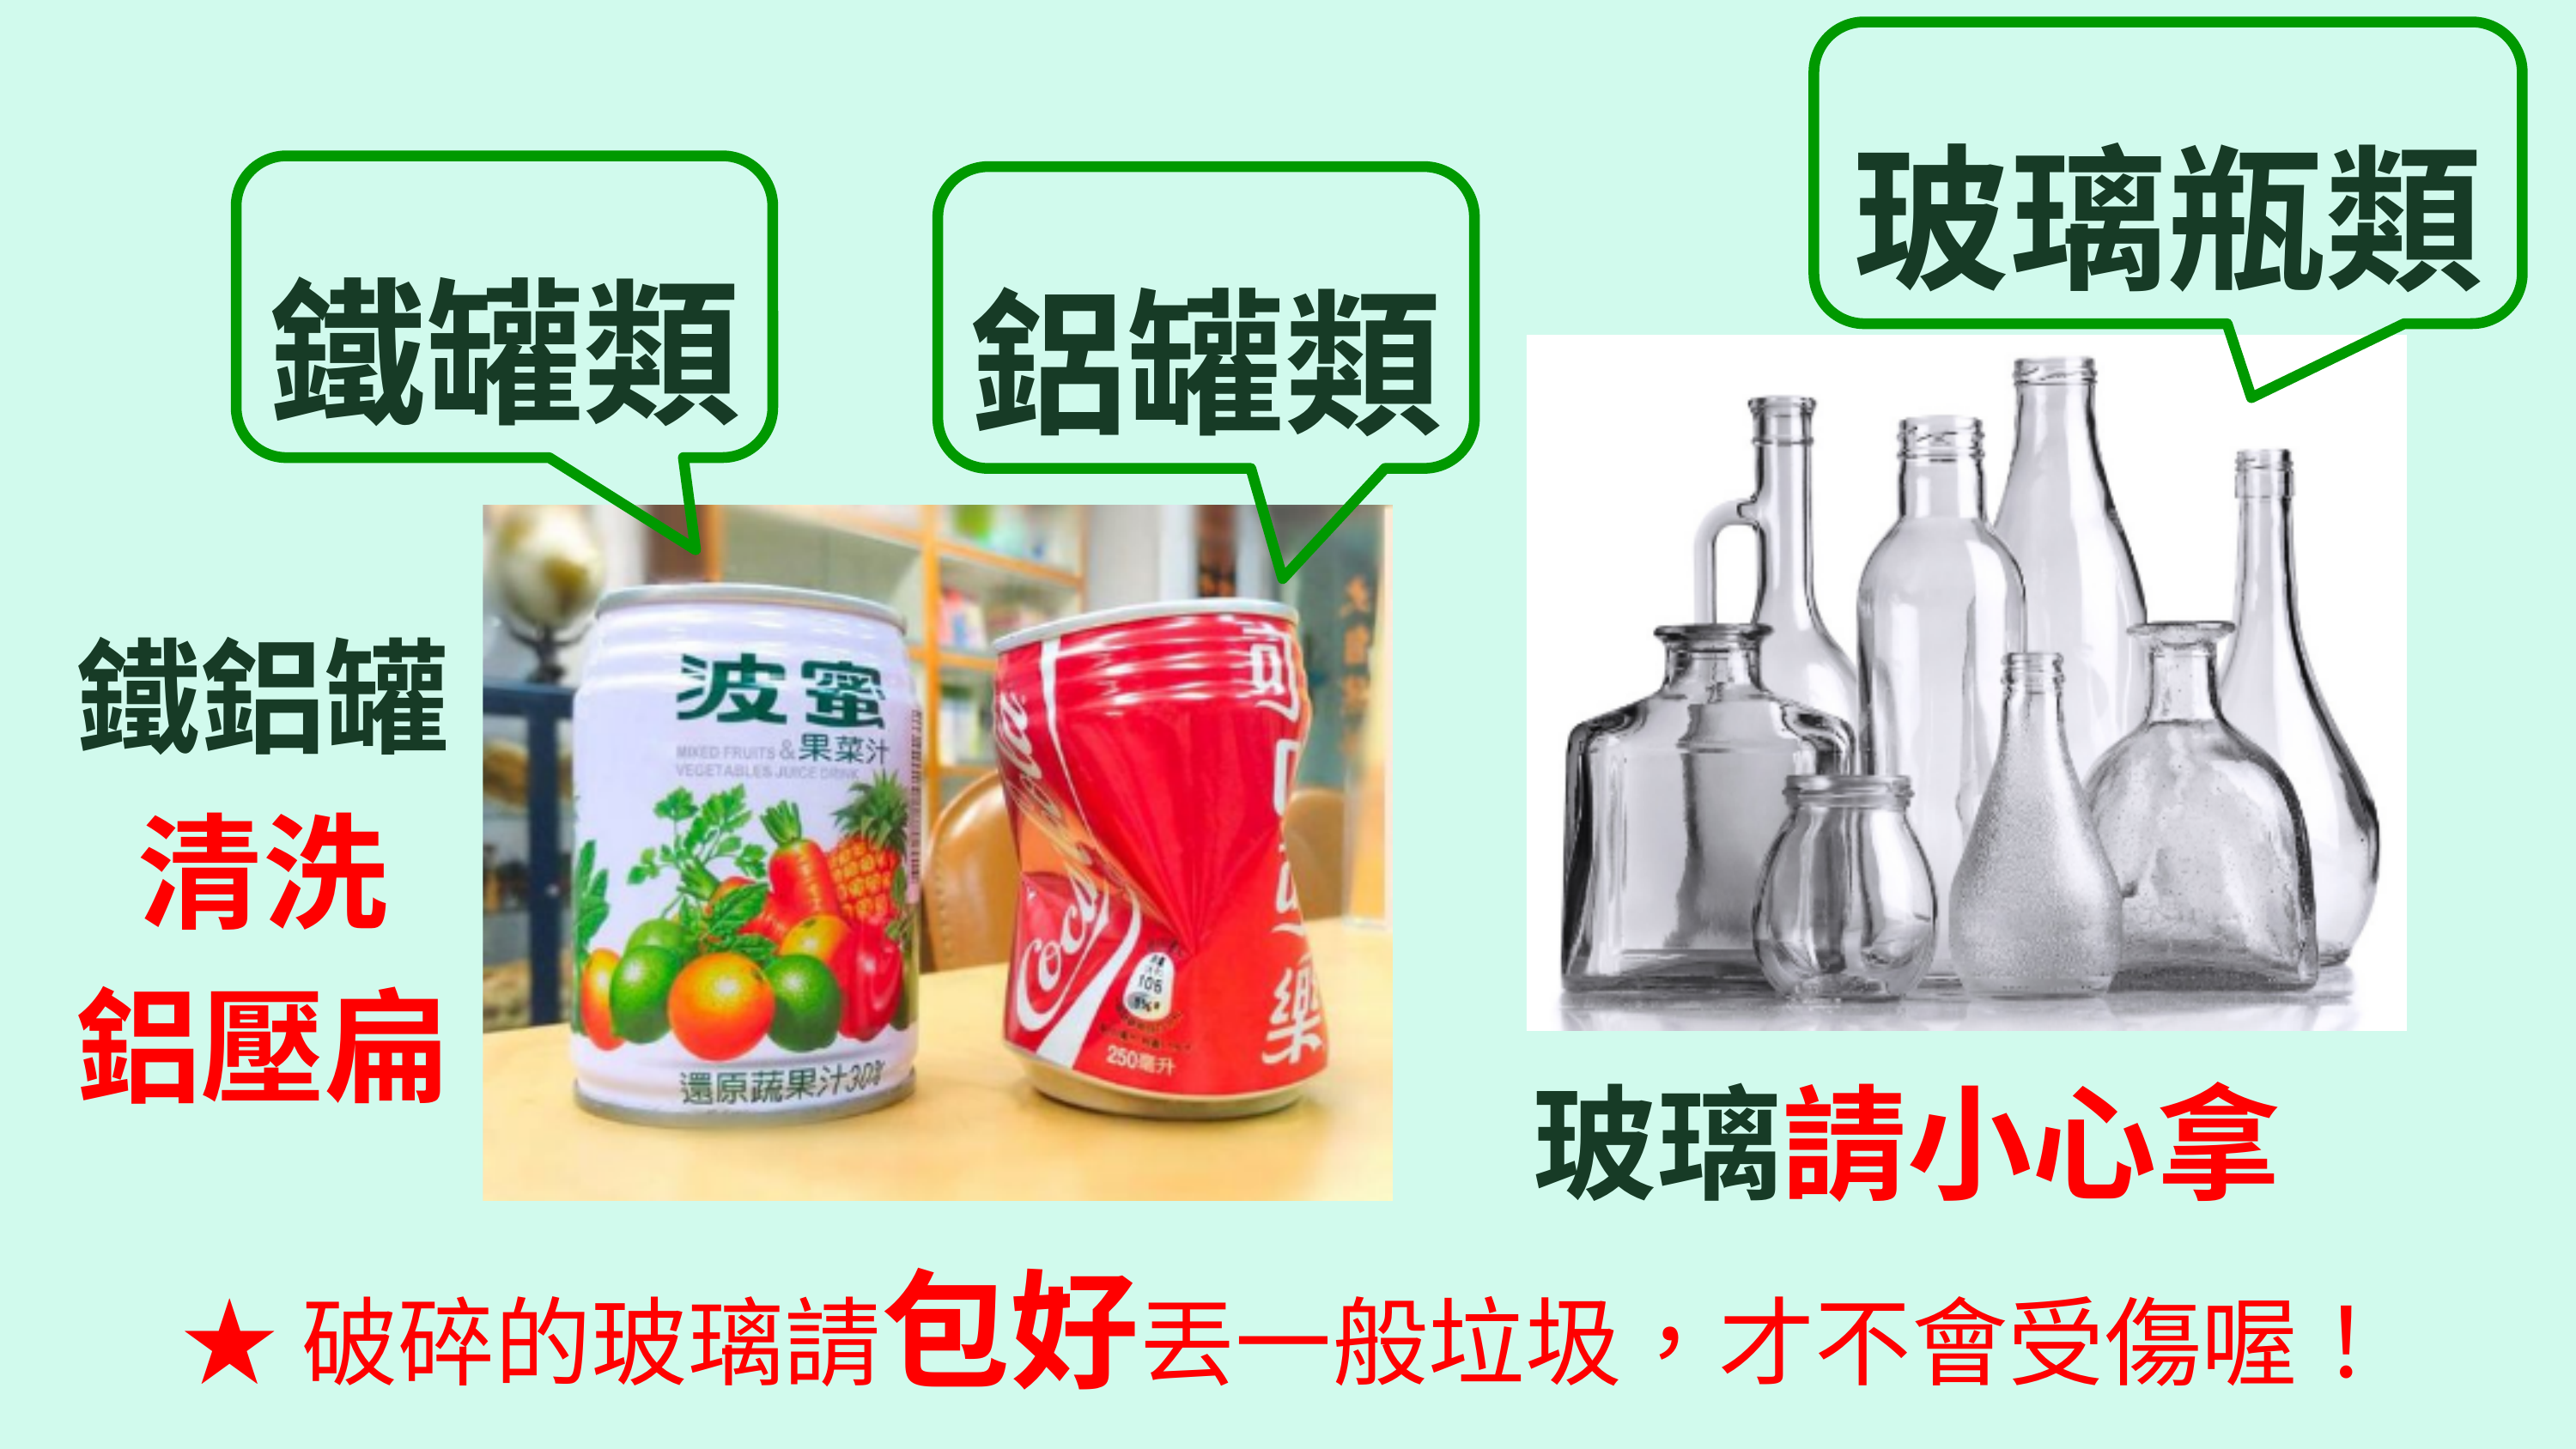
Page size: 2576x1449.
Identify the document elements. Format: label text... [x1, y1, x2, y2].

text_box [1526, 335, 2407, 1031]
text_box [483, 505, 1393, 1201]
text_box 玻璃請小心拿 [1492, 1040, 2323, 1216]
text_box ★破碎的玻璃請包好丟一般垃圾，才不會受傷喔！ [168, 1222, 2408, 1410]
text_box 玻璃瓶類 [1814, 21, 2523, 398]
text_box 鋁罐類 [938, 167, 1475, 579]
text_box 鐵鋁罐 清洗 鋁壓扁 [0, 594, 526, 1119]
text_box 鐵罐類 [236, 155, 774, 550]
